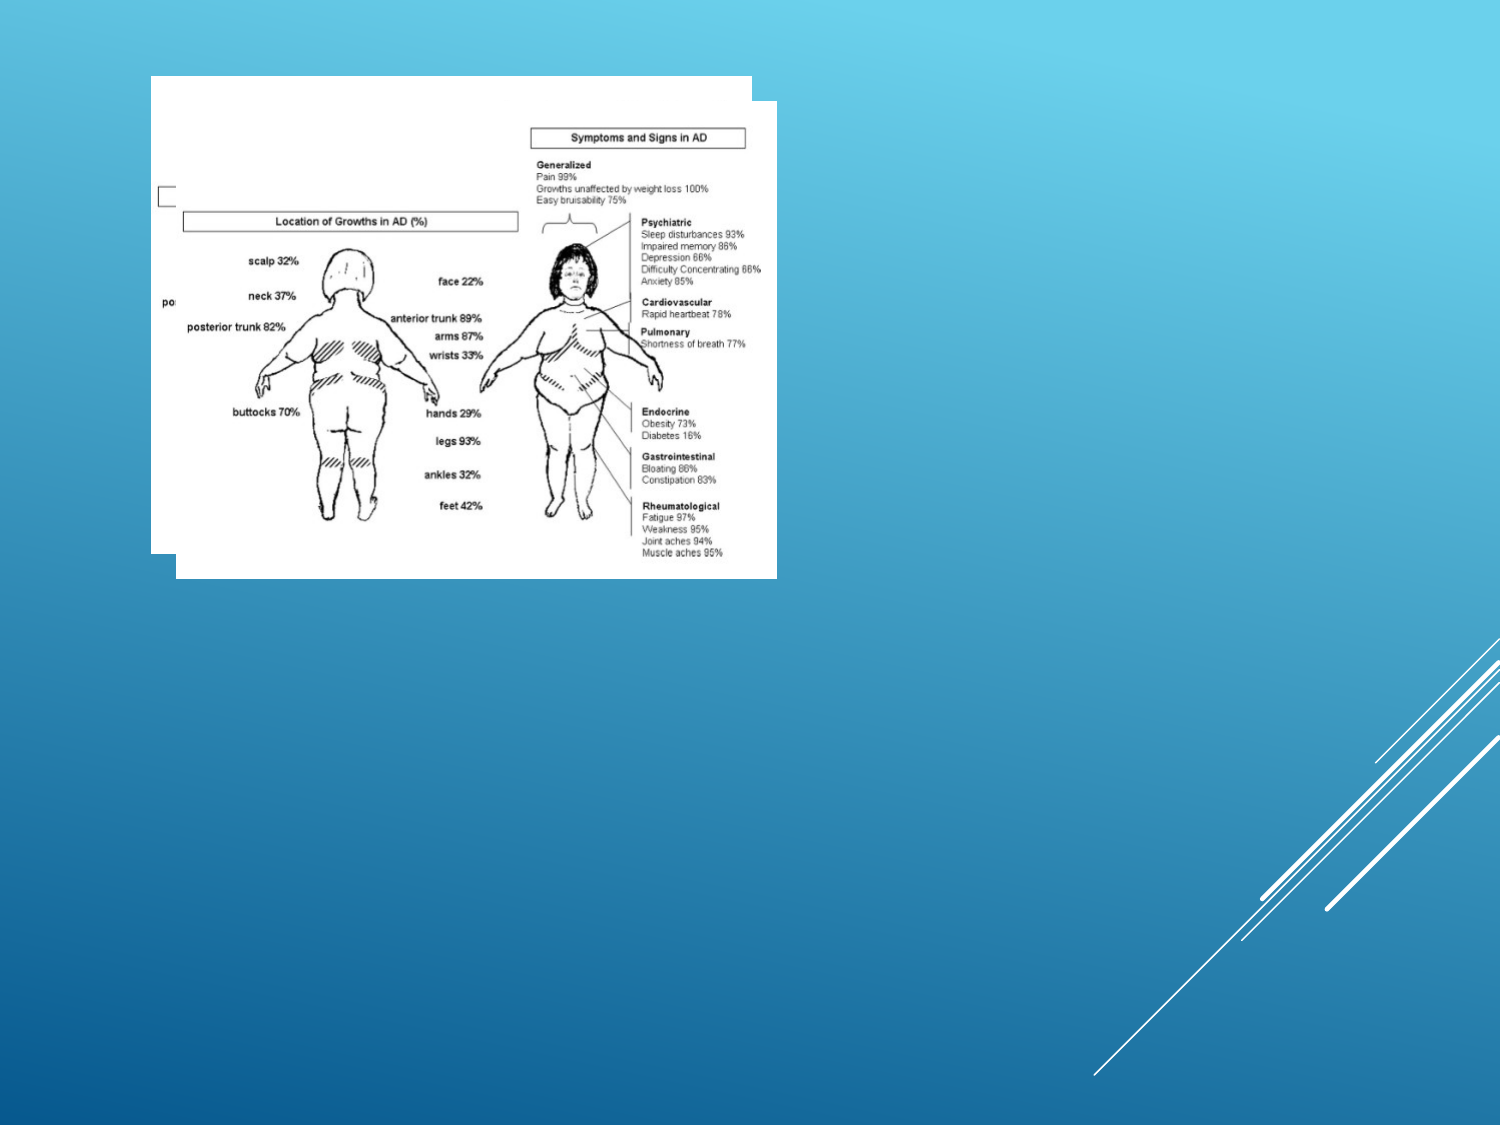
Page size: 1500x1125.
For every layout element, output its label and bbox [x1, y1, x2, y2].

picture [151, 76, 778, 579]
